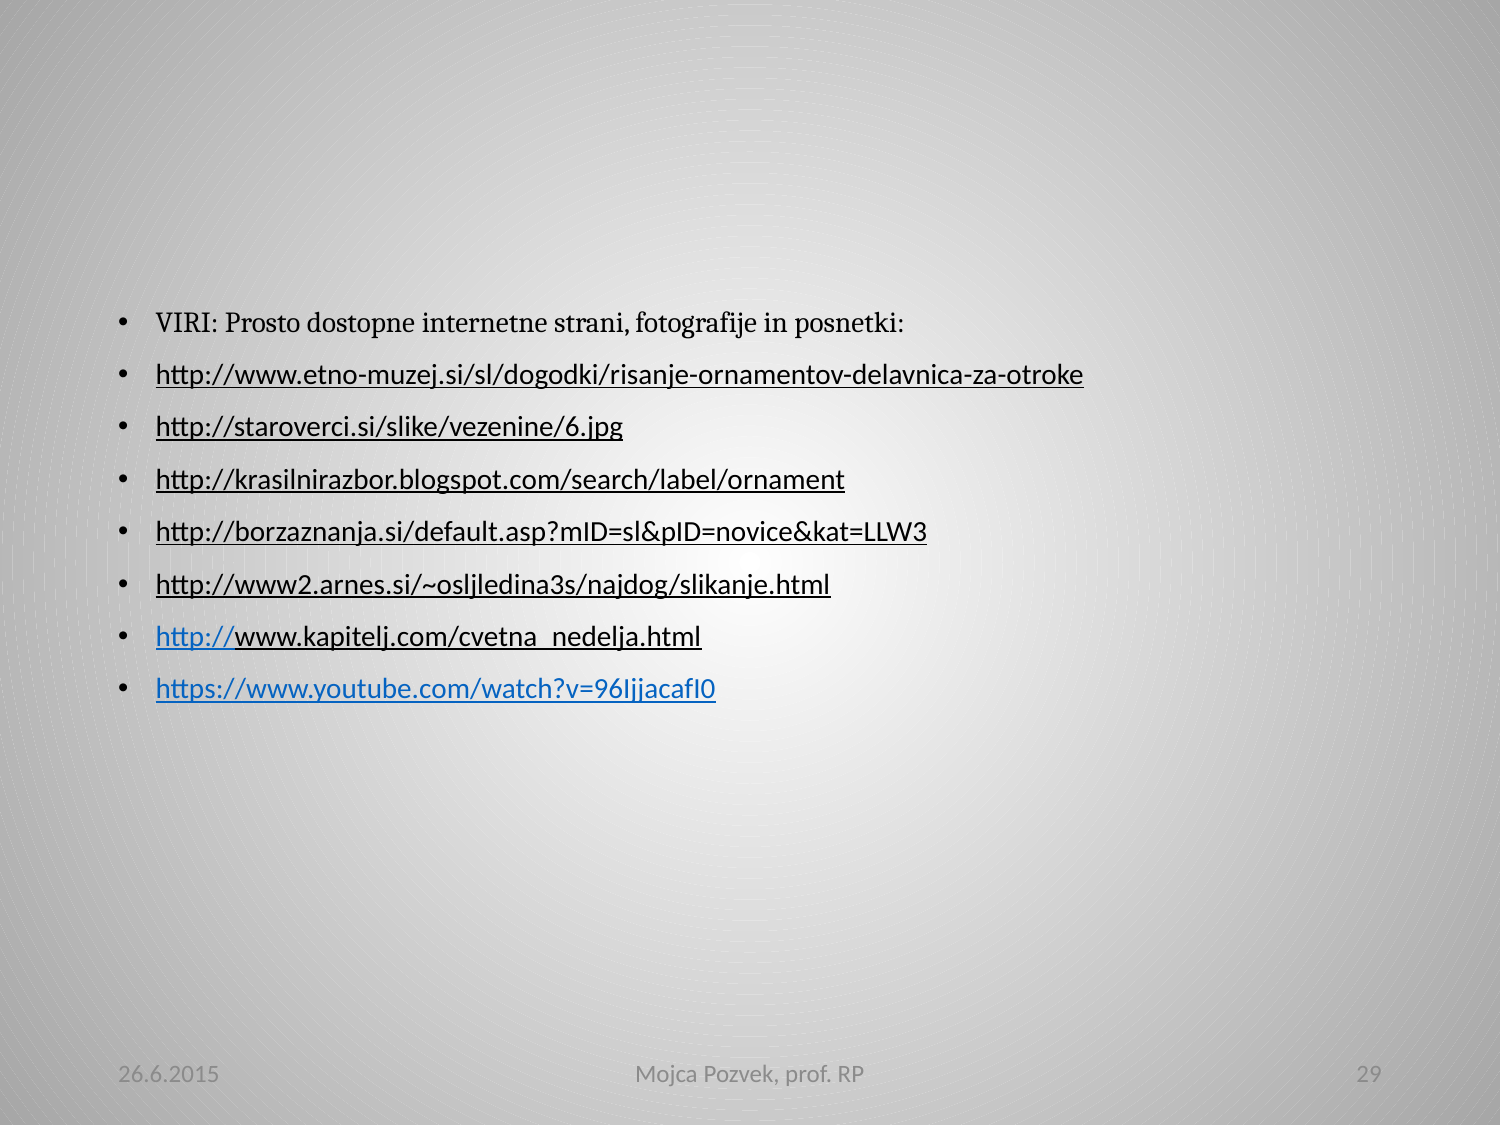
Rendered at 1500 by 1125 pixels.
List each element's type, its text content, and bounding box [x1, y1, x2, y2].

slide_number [103, 1042, 441, 1103]
footer Mojca Pozvek, prof. RP [496, 1042, 1004, 1103]
slide_number 29 [1059, 1042, 1397, 1103]
list VIRI: Prosto dostopne internetne strani, fotografije in posnetki: http://www.etno-muzej.si/sl/dogodki/risanje-ornamentov-delavnica-za-otroke http://staroverci.si/slike/vezenine/6.jpg http://krasilnirazbor.blogspot.com/search/label/ornament http://borzaznanja.si/default.asp?mID=sl&pID=novice&kat=LLW3 http://www2.arnes.si/~osljledina3s/najdog/slikanje.html http://www.kapitelj.com/cvetna_nedelja.html https://www.youtube.com/watch?v=96IjjacafI0 [103, 299, 1397, 1014]
